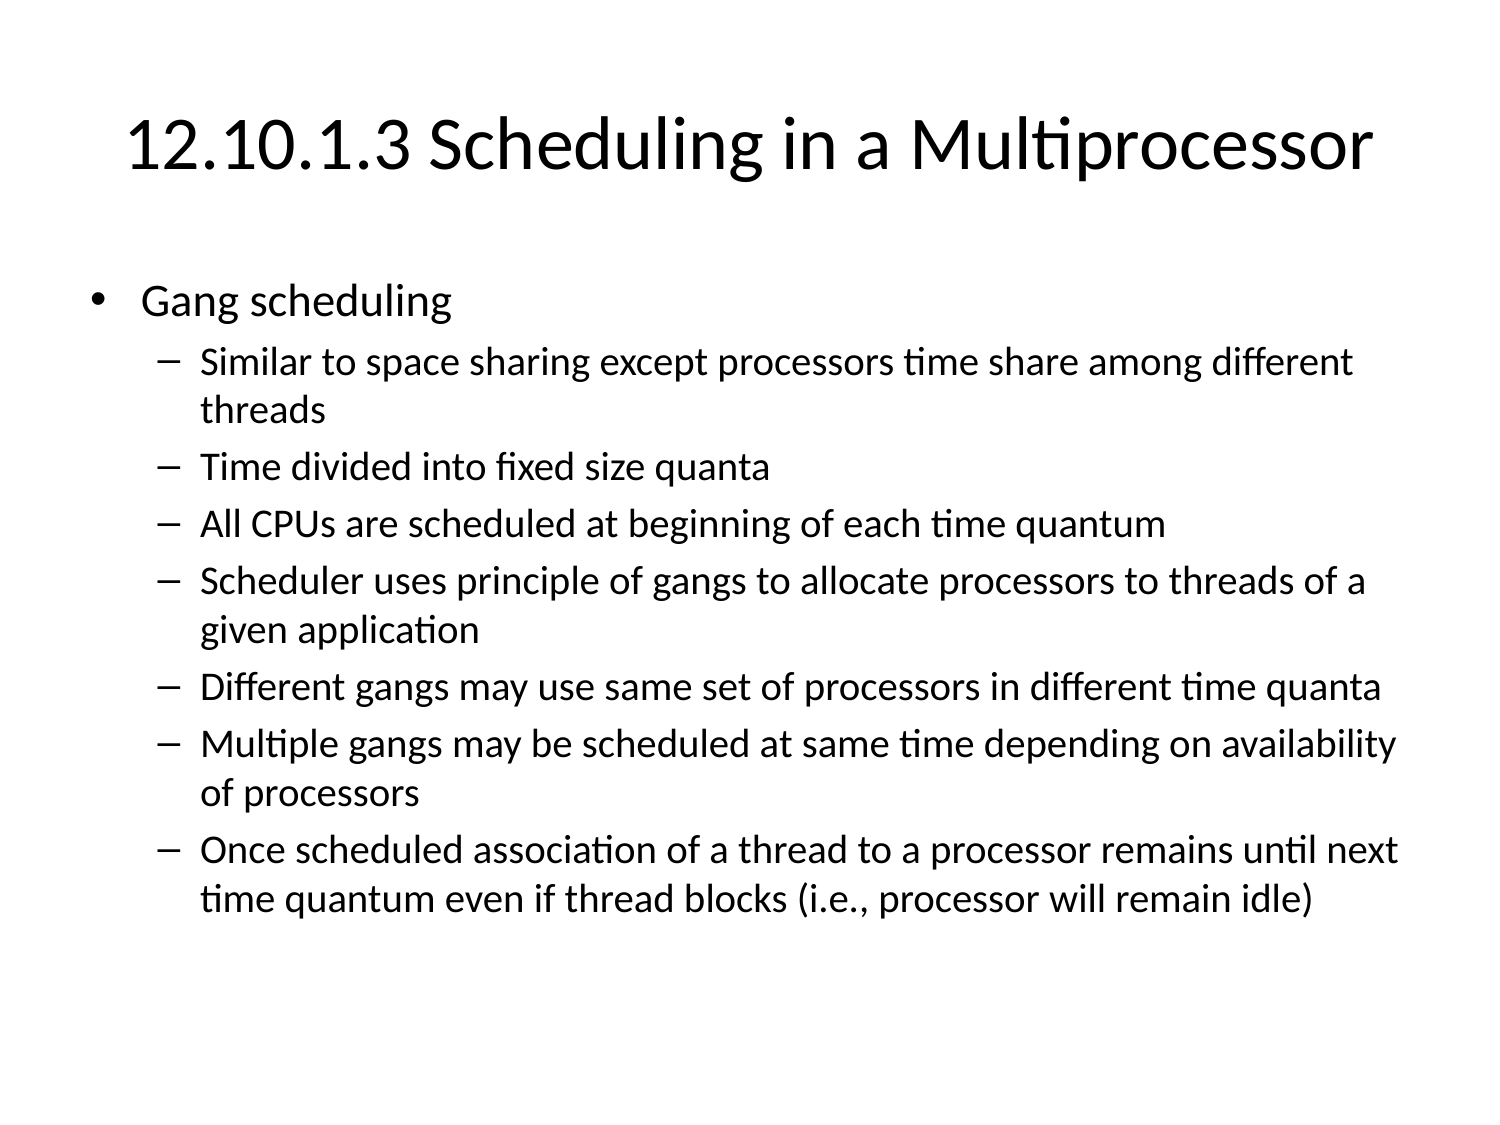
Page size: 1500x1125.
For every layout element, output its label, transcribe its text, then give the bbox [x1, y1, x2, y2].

list Gang scheduling Similar to space sharing except processors time share among different threads Time divided into fixed size quanta All CPUs are scheduled at beginning of each time quantum Scheduler uses principle of gangs to allocate processors to threads of a given application Different gangs may use same set of processors in different time quanta Multiple gangs may be scheduled at same time depending on availability of processors Once scheduled association of a thread to a processor remains until next time quantum even if thread blocks (i.e., processor will remain idle) [75, 262, 1425, 1005]
title 12.10.1.3 Scheduling in a Multiprocessor [75, 45, 1425, 233]
